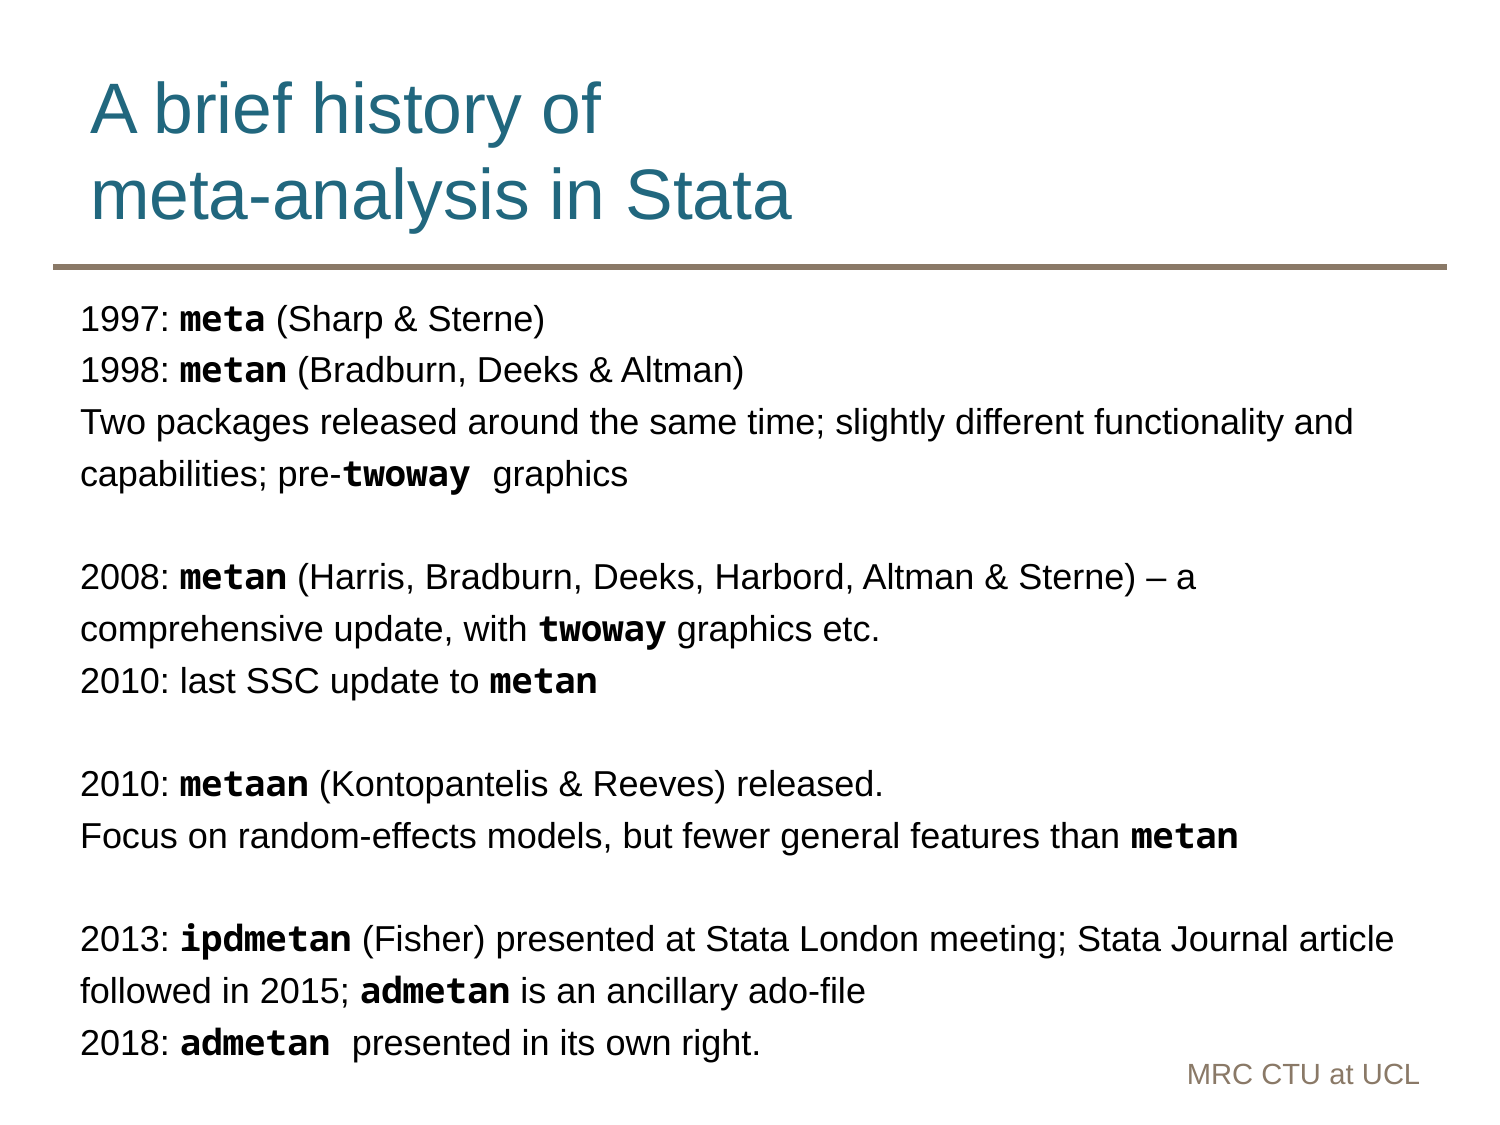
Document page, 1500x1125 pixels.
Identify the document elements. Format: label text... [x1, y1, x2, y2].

title A brief history of meta-analysis in Stata [75, 54, 1425, 243]
list 1997: meta (Sharp & Sterne) 1998: metan (Bradburn, Deeks & Altman) Two packages released around the same time; slightly different functionality and capabilities; pre-twoway graphics 2008: metan (Harris, Bradburn, Deeks, Harbord, Altman & Sterne) – a comprehensive update, with twoway graphics etc. 2010: last SSC update to metan 2010: metaan (Kontopantelis & Reeves) released. Focus on random-effects models, but fewer general features than metan 2013: ipdmetan (Fisher) presented at Stata London meeting; Stata Journal article followed in 2015; admetan is an ancillary ado-file 2018: admetan presented in its own right. [64, 278, 1437, 1071]
